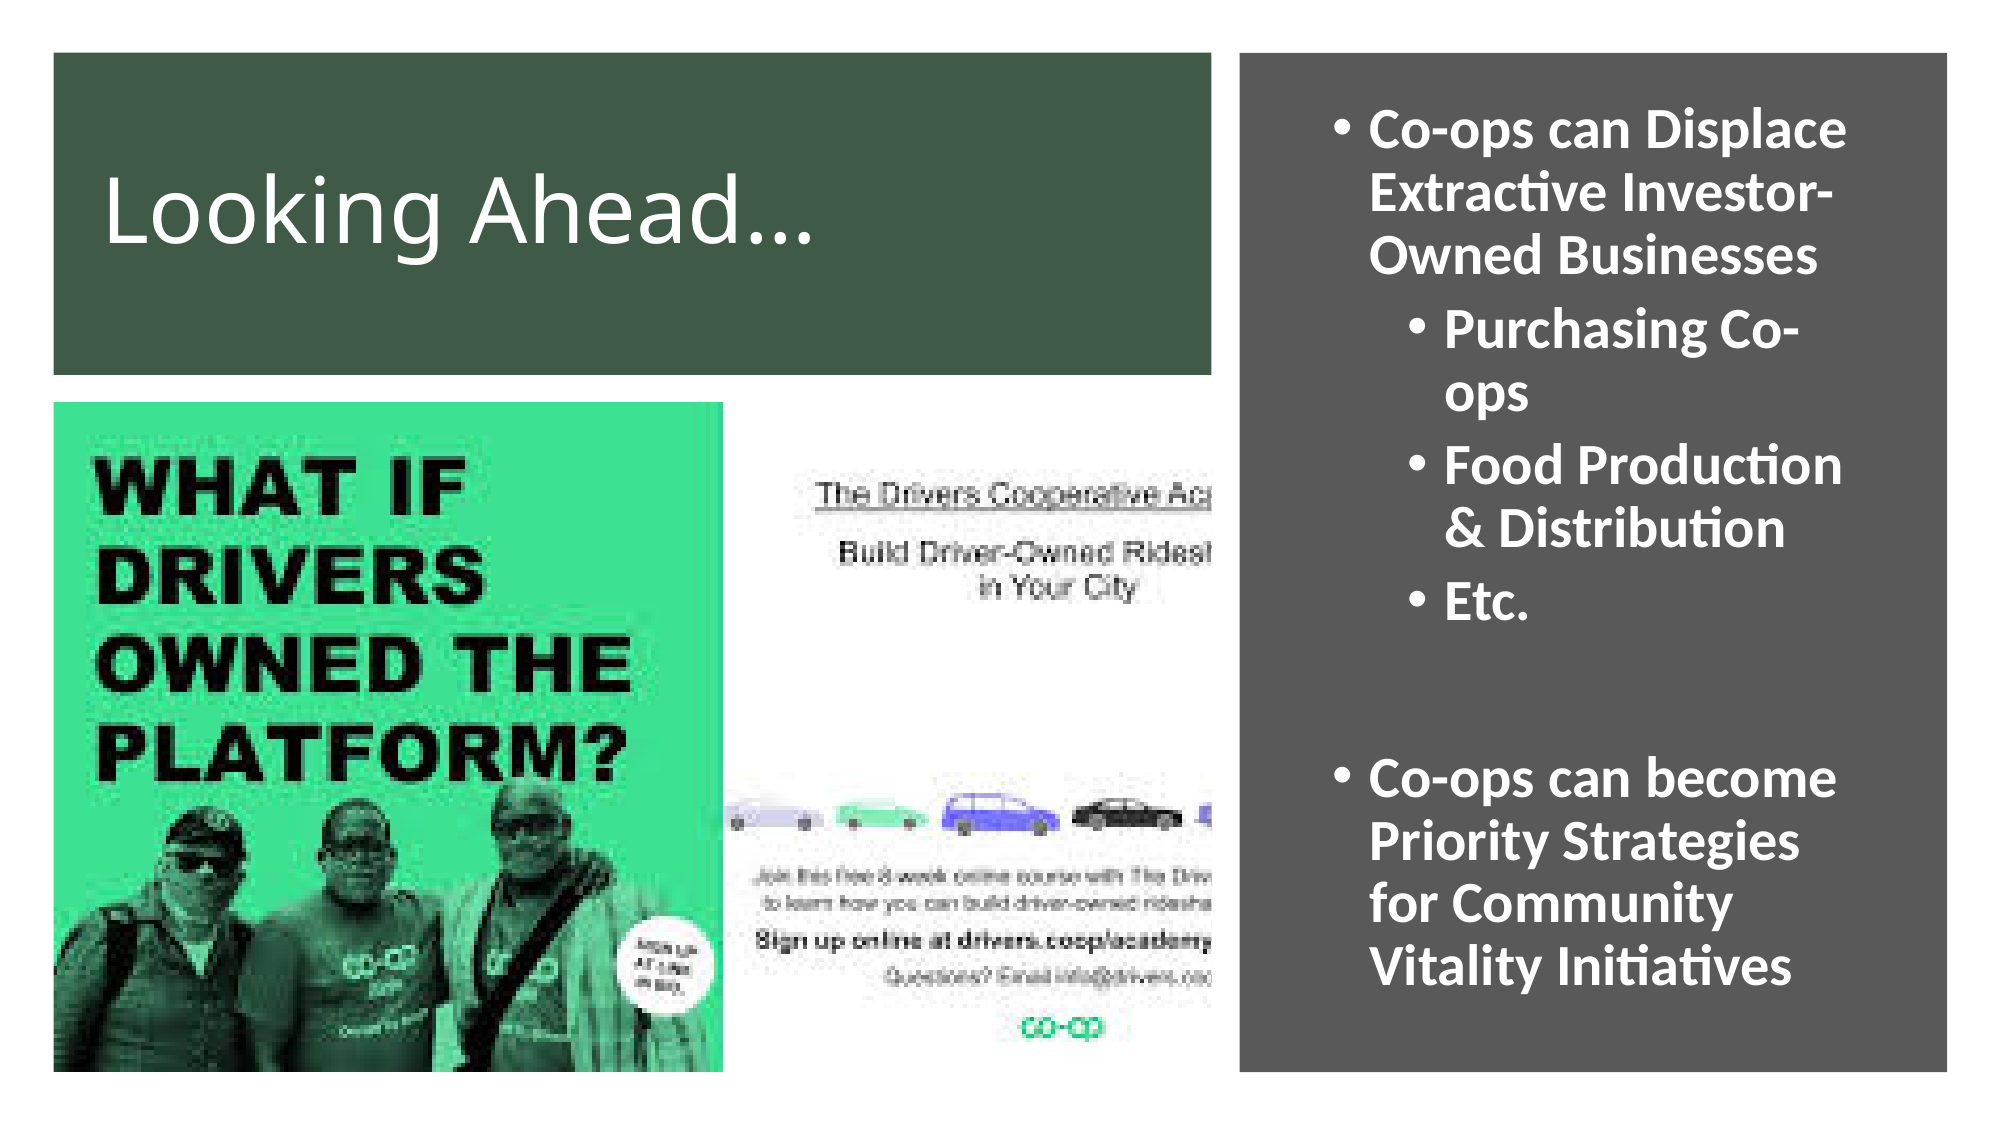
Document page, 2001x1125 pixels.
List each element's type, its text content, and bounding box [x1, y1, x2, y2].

list Co-ops can Displace Extractive Investor-Owned Businesses Purchasing Co-ops Food Production & Distribution Etc. Co-ops can become Priority Strategies for Community Vitality Initiatives [1317, 150, 1879, 947]
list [53, 402, 1212, 1072]
text_box [53, 52, 1212, 376]
text_box [1239, 52, 1948, 1073]
title Looking Ahead… [85, 80, 1168, 348]
